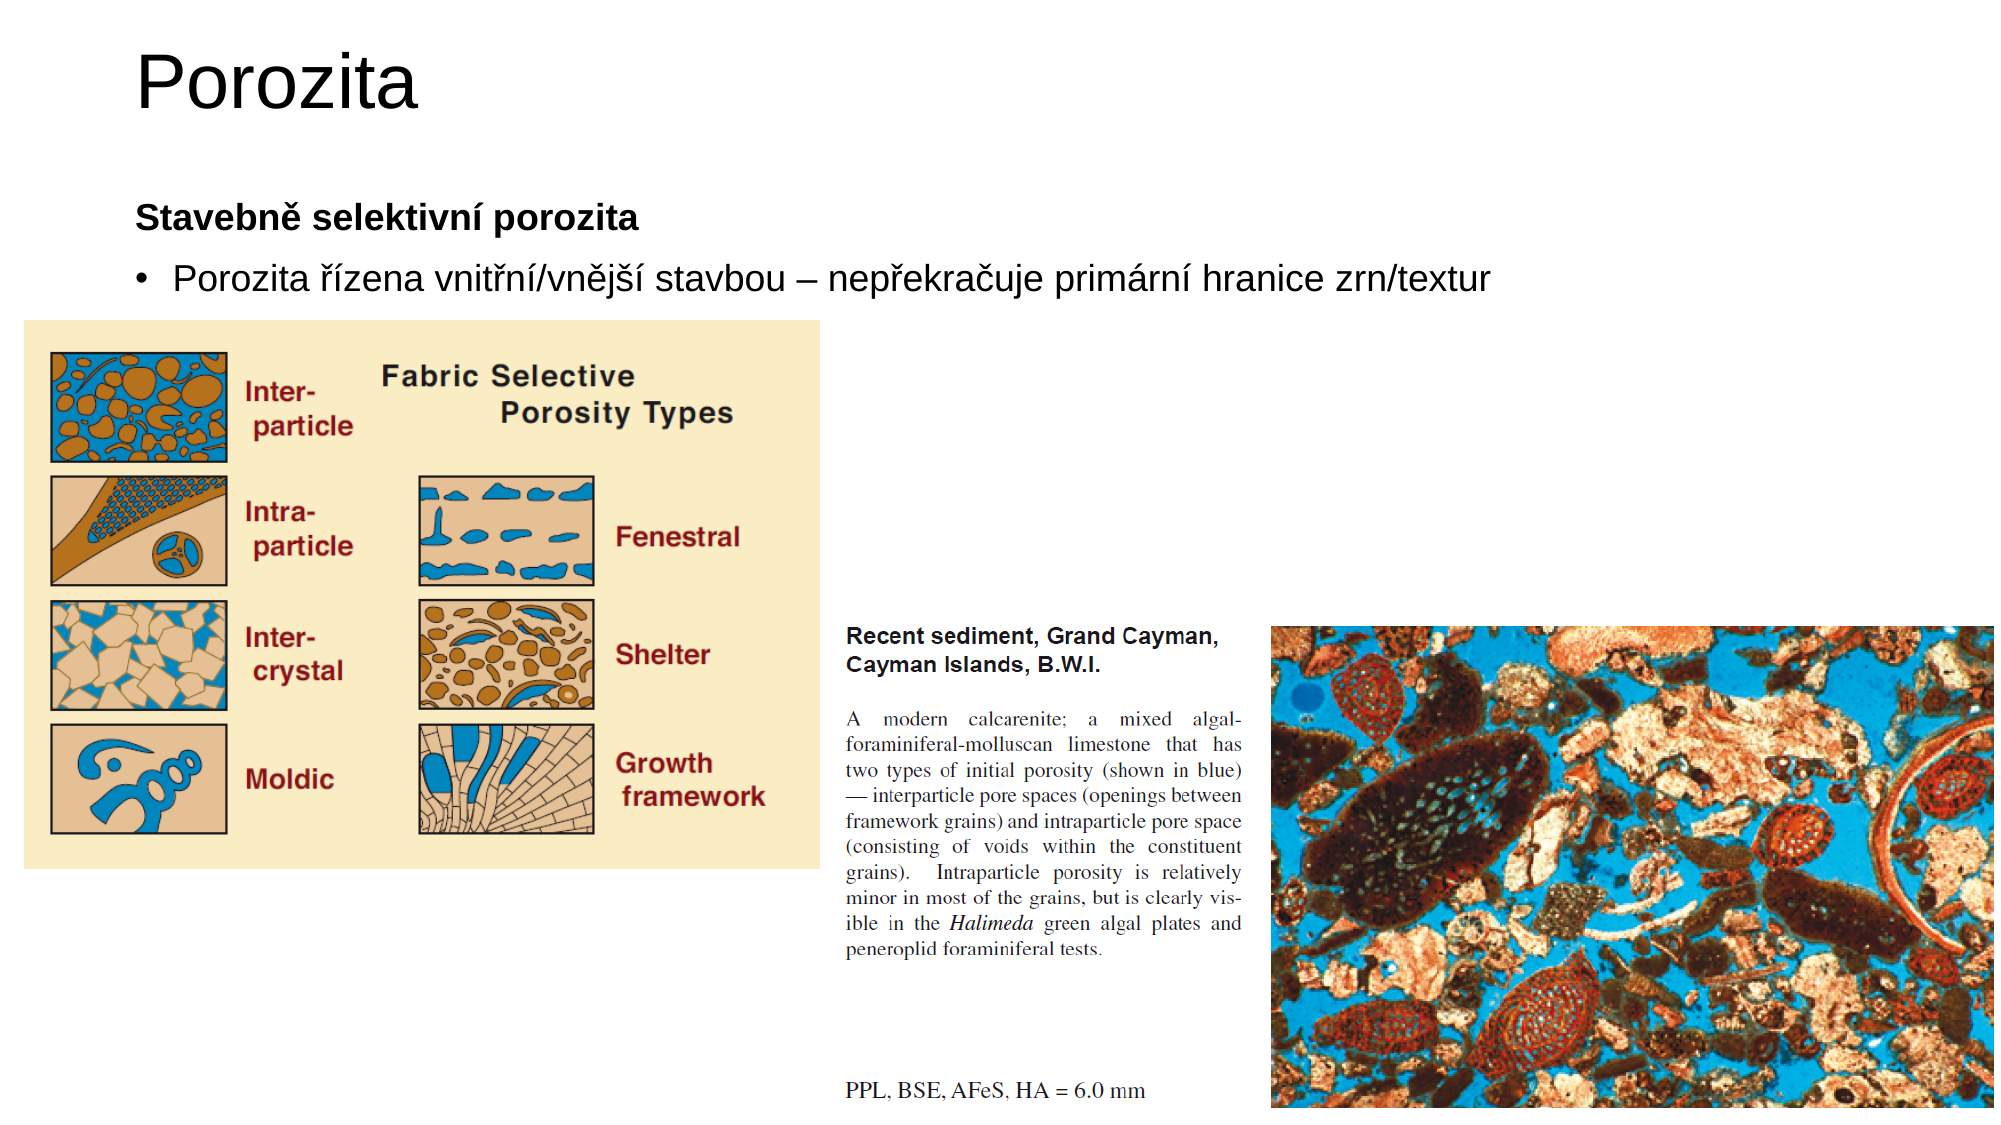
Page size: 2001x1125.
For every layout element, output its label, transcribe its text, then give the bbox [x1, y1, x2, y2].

picture [832, 611, 2000, 1125]
title Porozita [120, 33, 1845, 133]
picture [23, 320, 820, 869]
list Stavebně selektivní porozita Porozita řízena vnitřní/vnější stavbou – nepřekračuje primární hranice zrn/textur [120, 190, 1845, 905]
